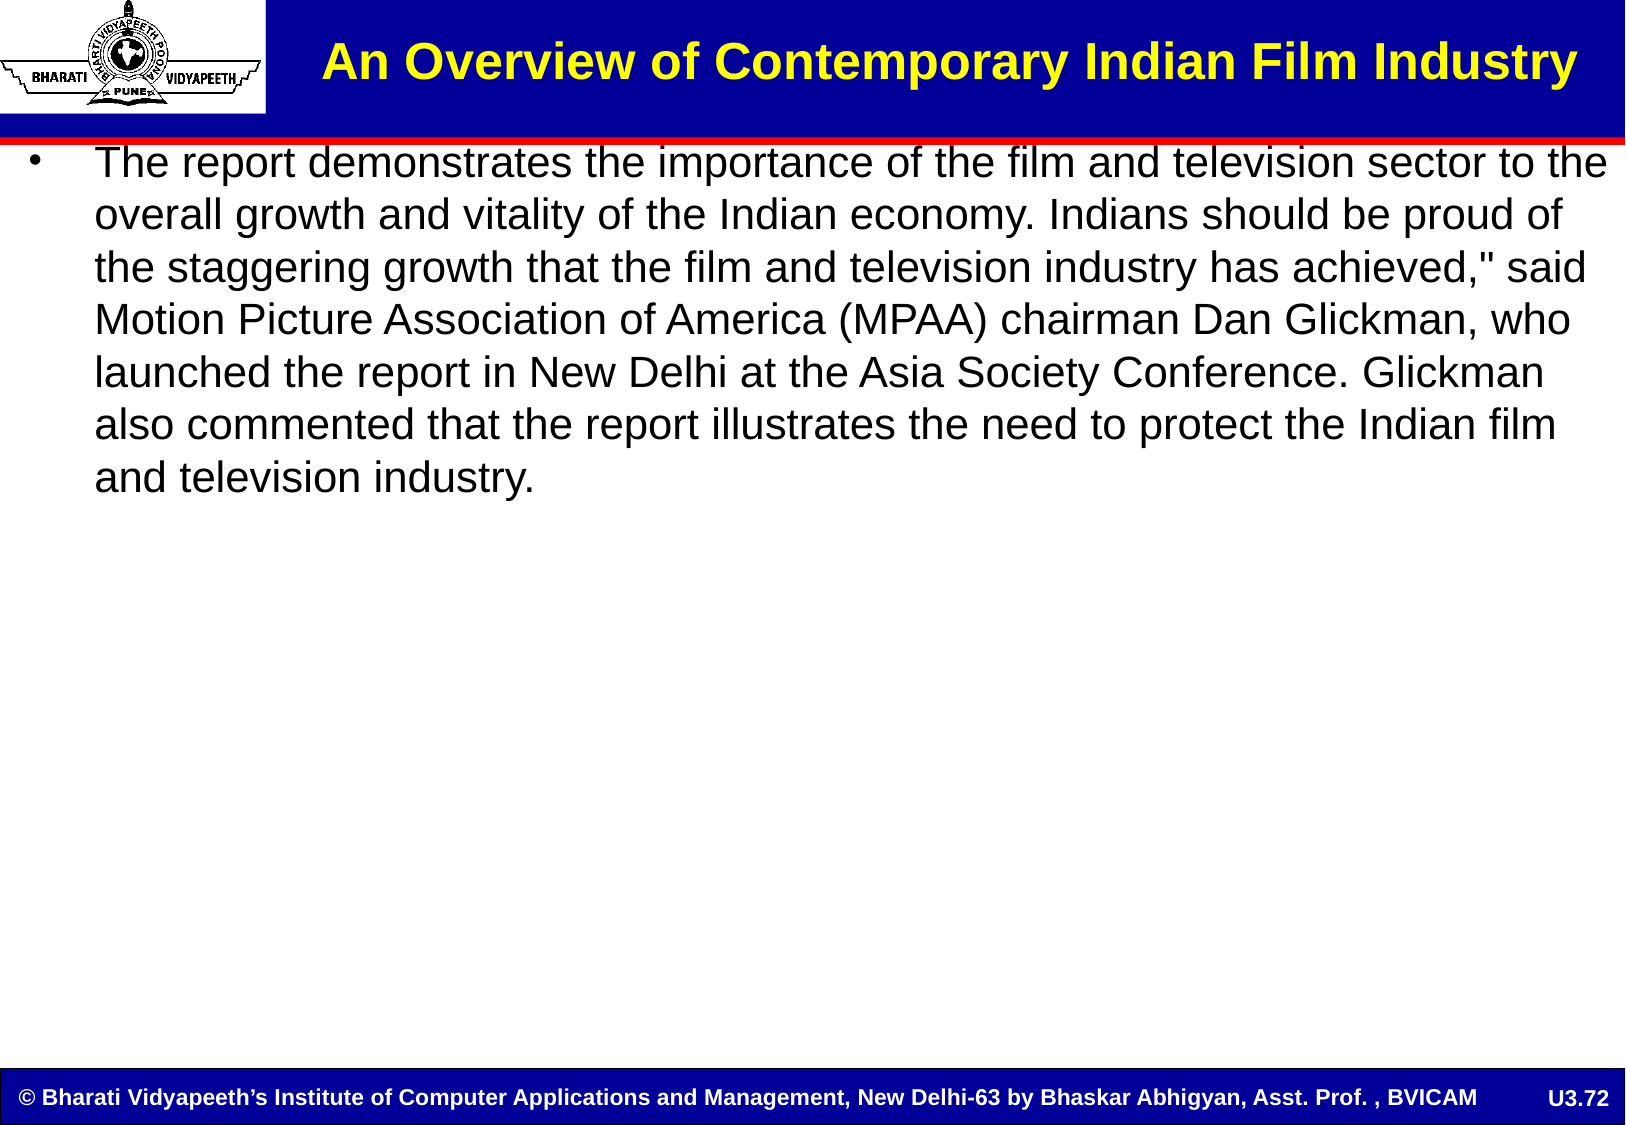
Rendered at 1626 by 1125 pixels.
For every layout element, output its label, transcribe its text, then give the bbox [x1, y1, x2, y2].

list The report demonstrates the importance of the film and television sector to the overall growth and vitality of the Indian economy. Indians should be proud of the staggering growth that the film and television industry has achieved," said Motion Picture Association of America (MPAA) chairman Dan Glickman, who launched the report in New Delhi at the Asia Society Conference. Glickman also commented that the report illustrates the need to protect the Indian film and television industry. [4, 125, 1625, 1058]
picture [0, 0, 261, 106]
text_box An Overview of Contemporary Indian Film Industry [205, 19, 1625, 120]
